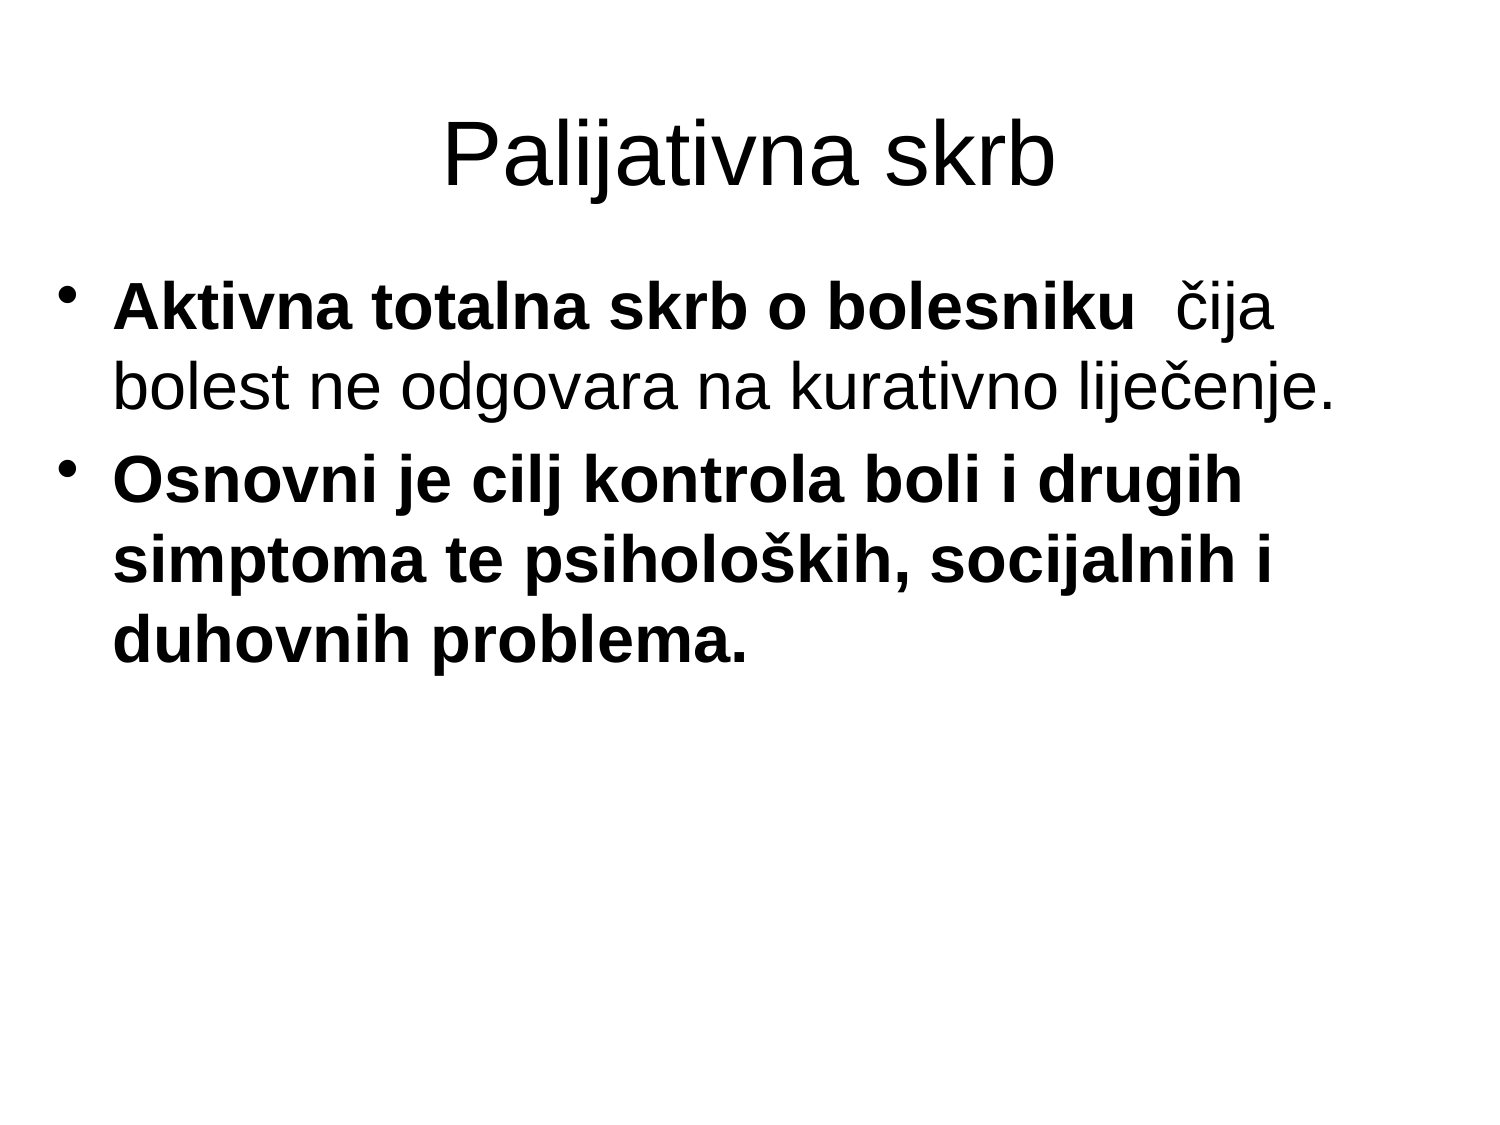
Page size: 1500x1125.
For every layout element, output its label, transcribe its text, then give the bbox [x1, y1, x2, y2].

list Aktivna totalna skrb o bolesniku čija bolest ne odgovara na kurativno liječenje. Osnovni je cilj kontrola boli i drugih simptoma te psiholoških, socijalnih i duhovnih problema. [40, 255, 1436, 1001]
title Palijativna skrb [112, 77, 1388, 221]
